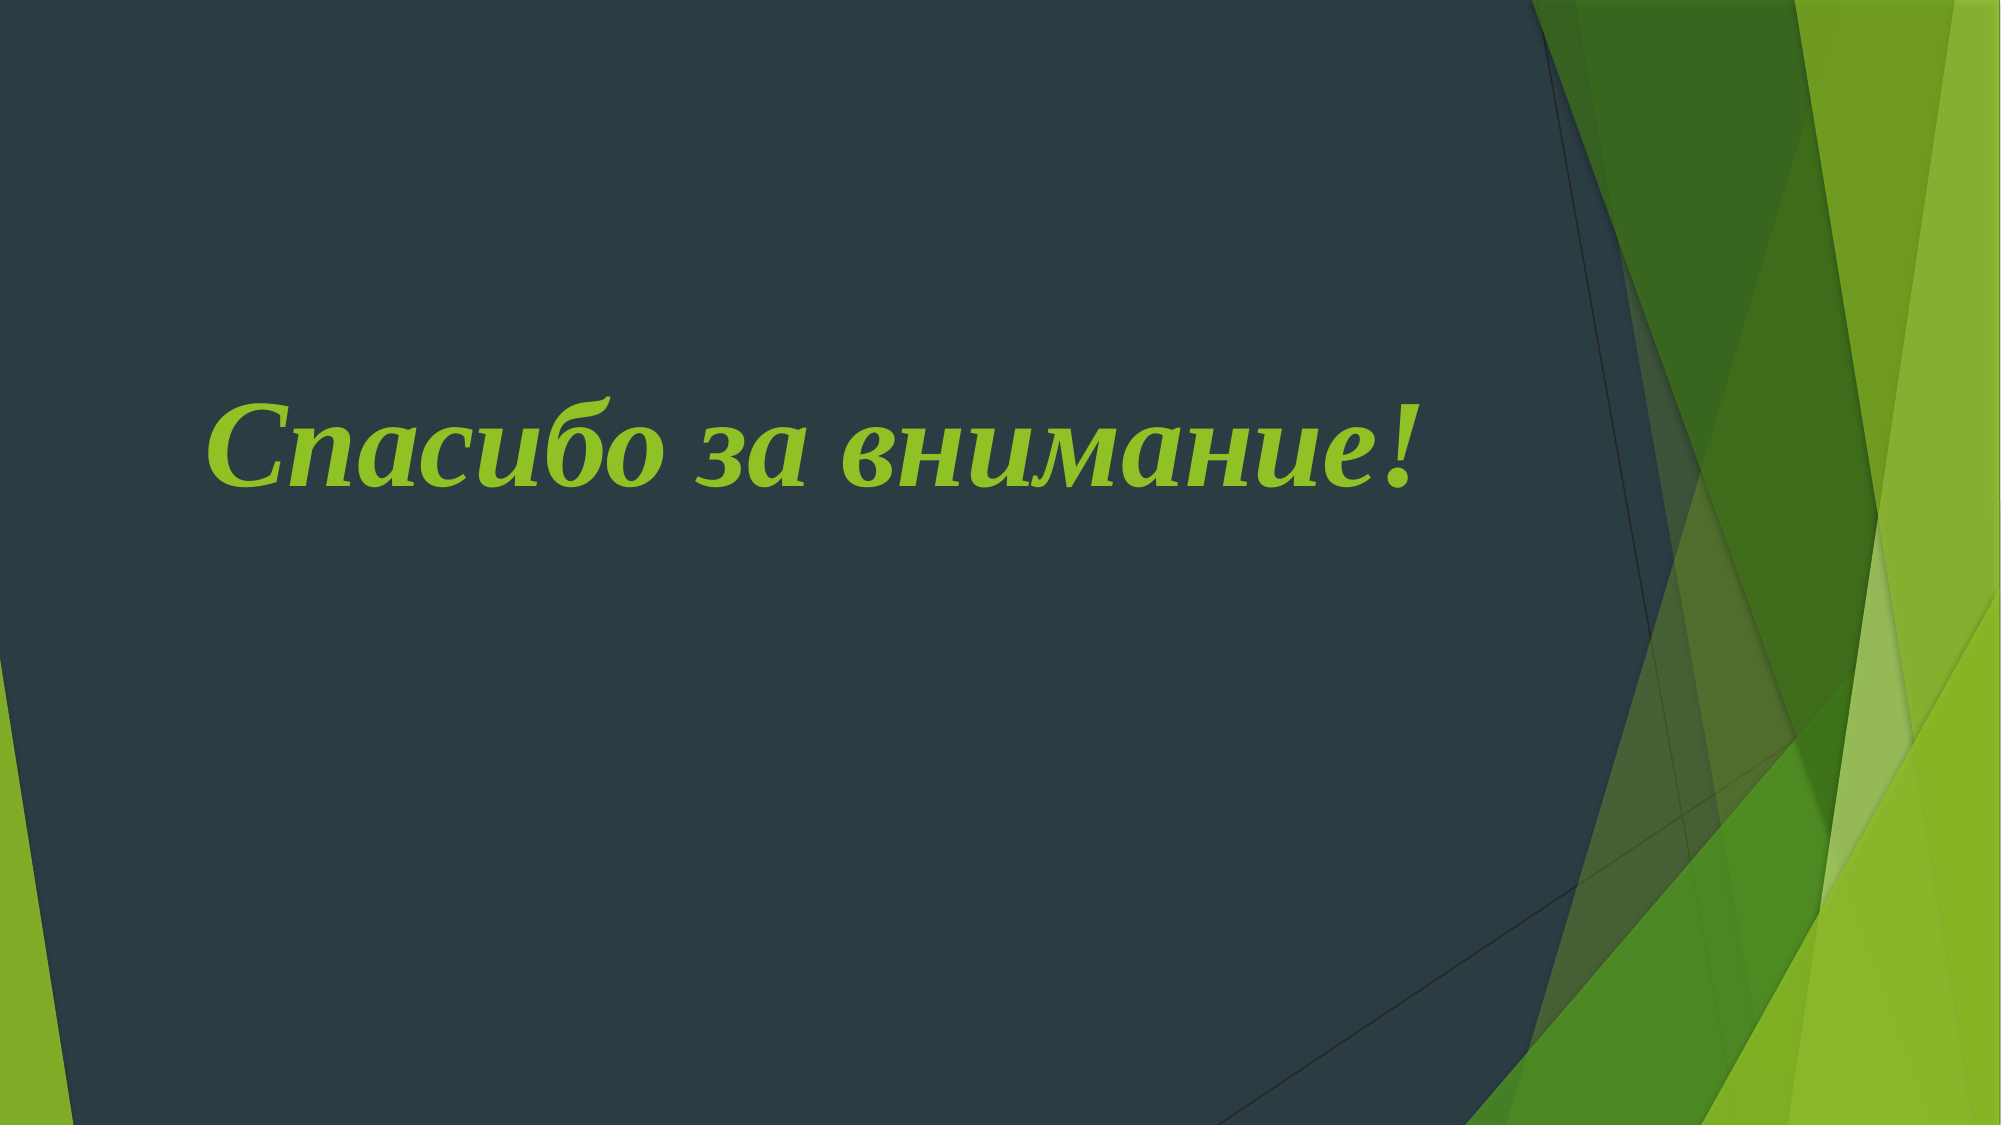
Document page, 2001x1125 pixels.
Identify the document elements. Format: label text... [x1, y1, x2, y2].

list Спасибо за внимание! [111, 354, 1522, 992]
